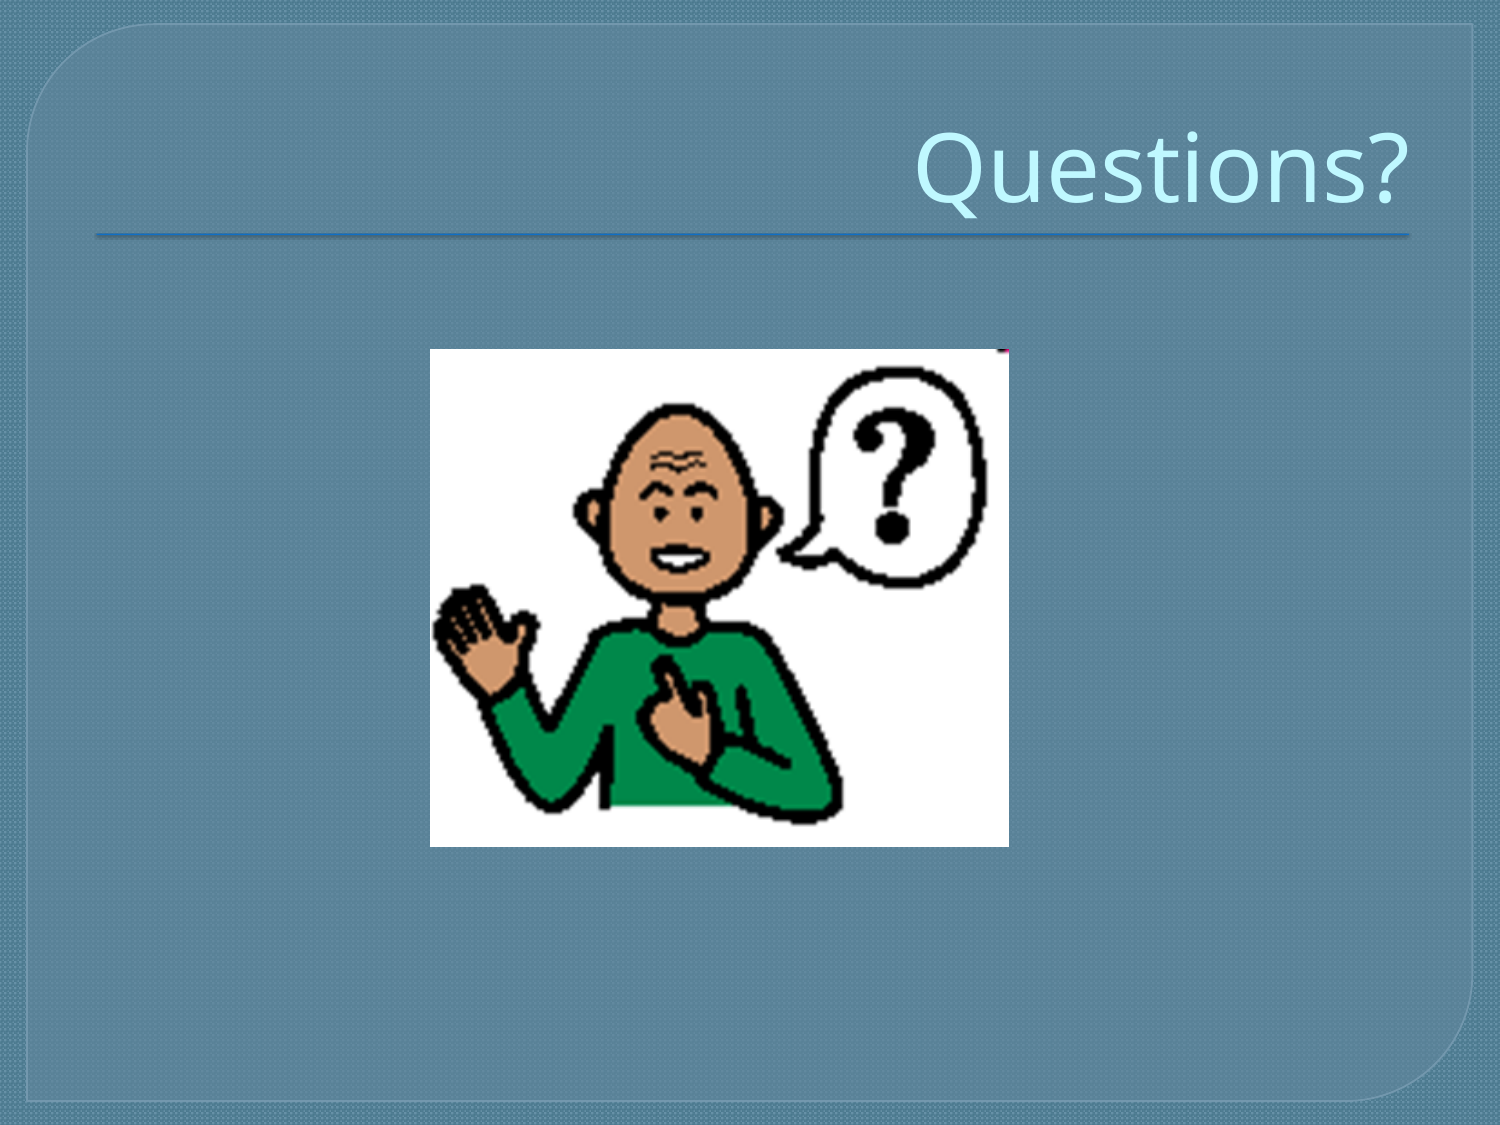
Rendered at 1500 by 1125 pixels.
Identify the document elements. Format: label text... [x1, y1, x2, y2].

title Questions? [75, 41, 1425, 230]
picture [430, 349, 1010, 847]
